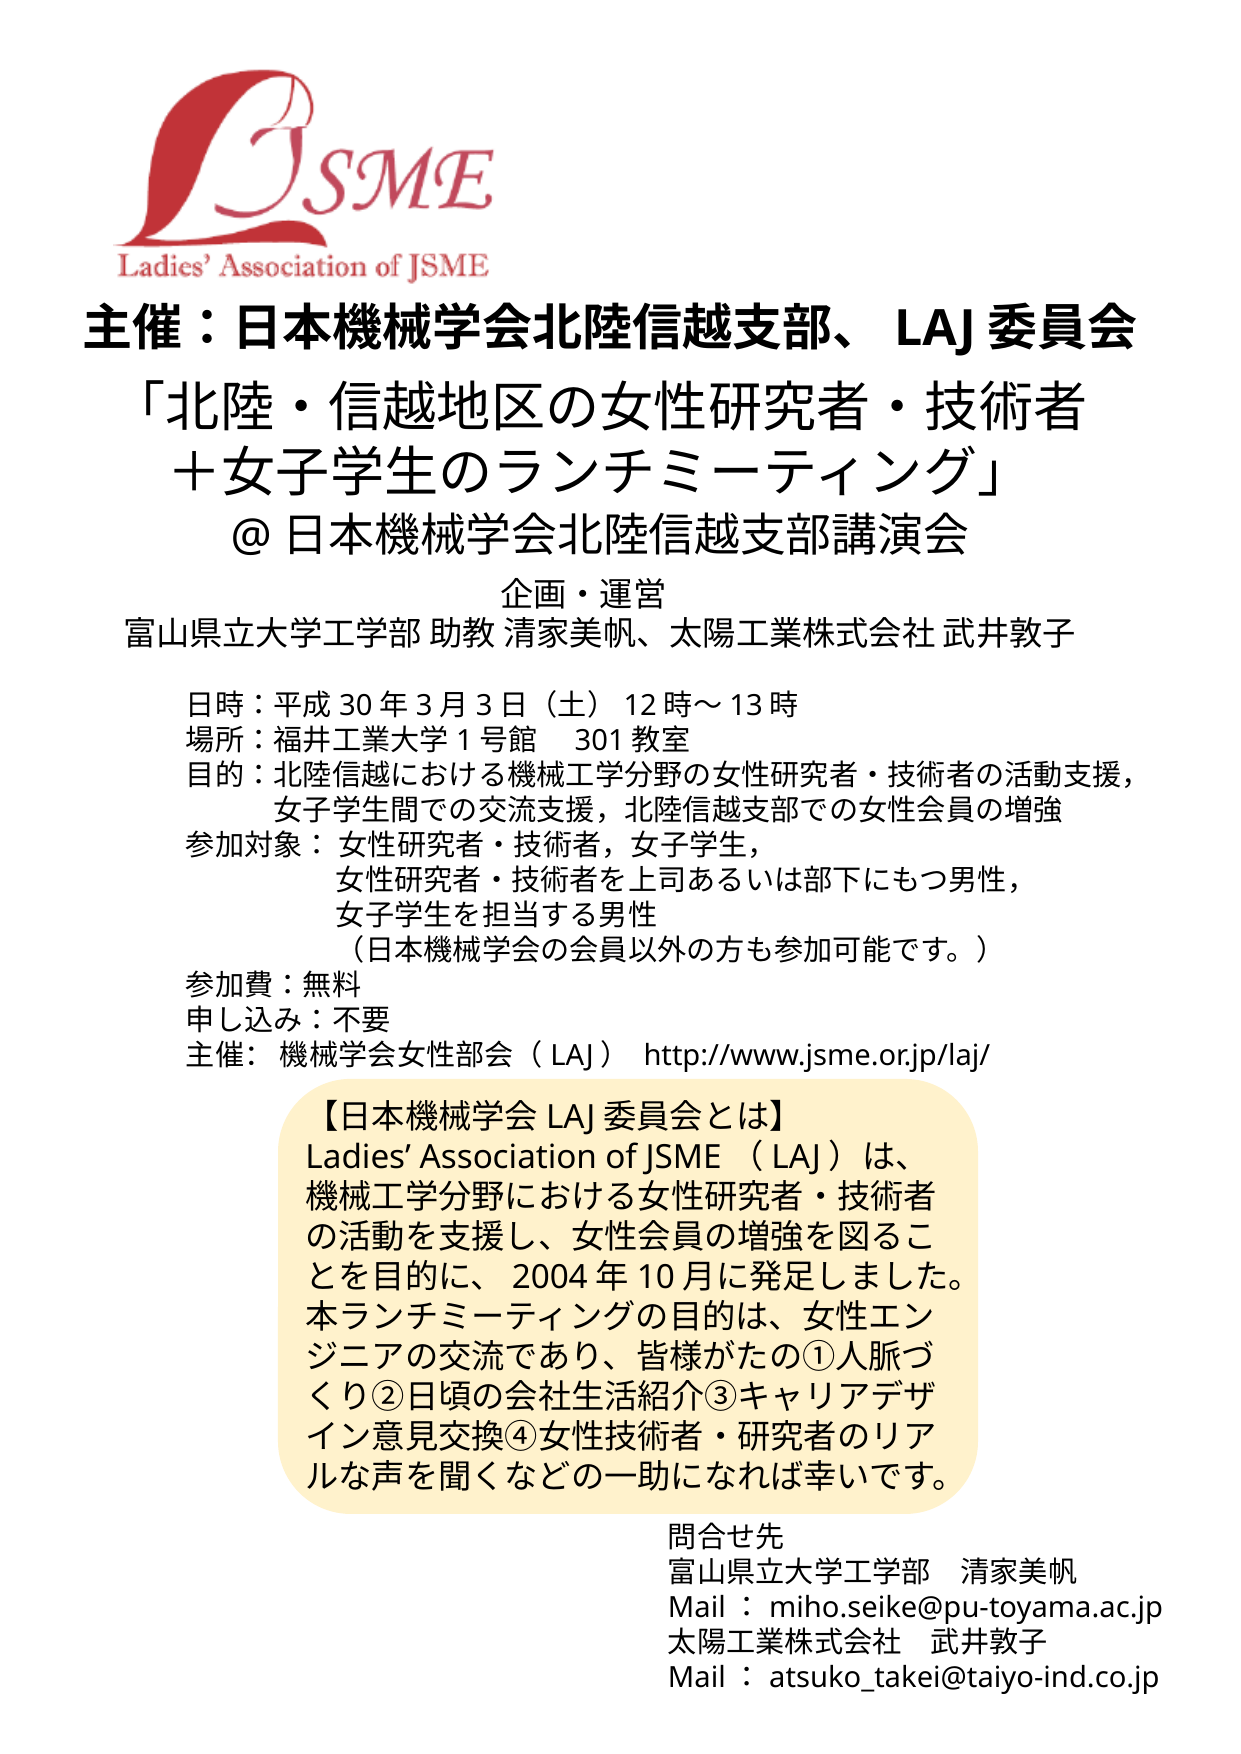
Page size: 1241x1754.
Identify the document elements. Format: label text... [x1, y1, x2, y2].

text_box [277, 1078, 978, 1514]
picture [113, 45, 506, 287]
text_box 企画・運営 富山県立大学工学部 助教 清家美帆、太陽工業株式会社 武井敦子 [108, 565, 1092, 660]
text_box 日時：平成30年3月3日（土）12時～13時 場所：福井工業大学1号館 301教室 目的：北陸信越における機械工学分野の女性研究者・技術者の活動支援， 女子学生間での交流支援，北陸信越支部での女性会員の増強 参加対象： 女性研究者・技術者，女子学生， 女性研究者・技術者を上司あるいは部下にもつ男性， 女子学生を担当する男性 （日本機械学会の会員以外の方も参加可能です。） 参加費：無料 申し込み：不要 主催： 機械学会女性部会（LAJ） http://www.jsme.or.jp/laj/ [170, 679, 1167, 1079]
text_box 主催：日本機械学会北陸信越支部、LAJ委員会 [67, 288, 1153, 364]
text_box 問合せ先 富山県立大学工学部 清家美帆 Mail：miho.seike@pu-toyama.ac.jp 太陽工業株式会社 武井敦子 Mail：atsuko_takei@taiyo-ind.co.jp [652, 1511, 1179, 1702]
text_box @日本機械学会北陸信越支部講演会 [215, 498, 985, 565]
text_box 「北陸・信越地区の女性研究者・技術者 ＋女子学生のランチミーティング」 [96, 364, 1104, 510]
